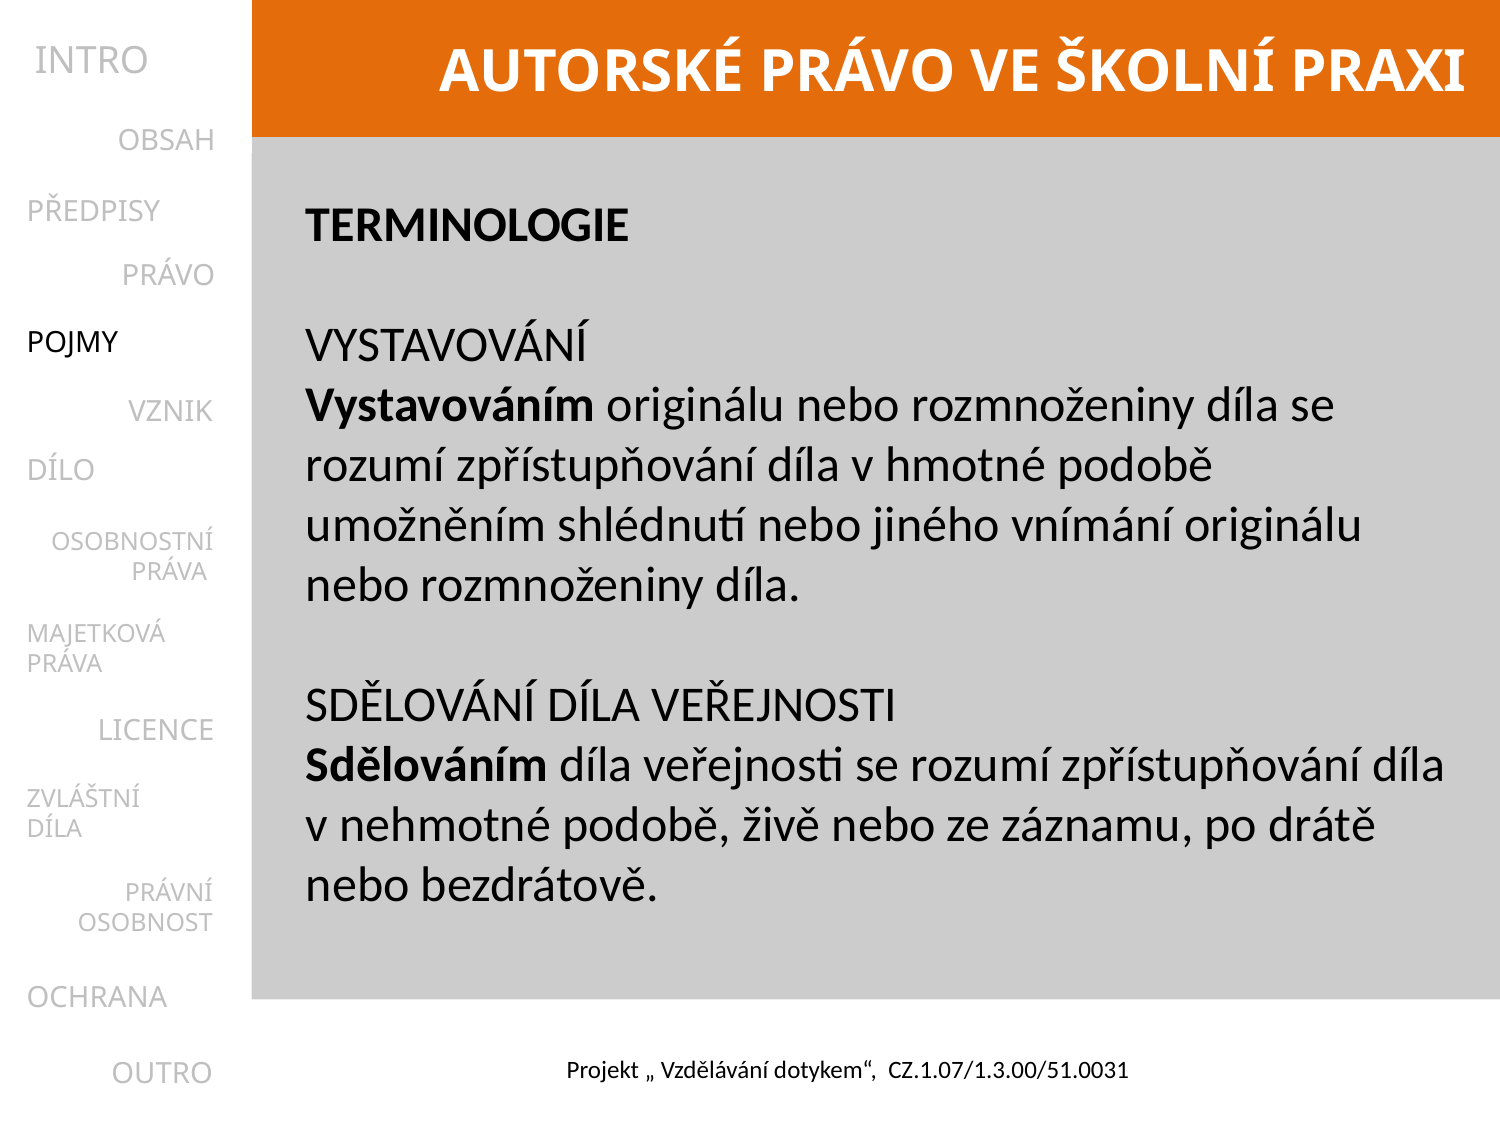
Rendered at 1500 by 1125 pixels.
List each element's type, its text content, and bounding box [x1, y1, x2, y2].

text_box OUTRO [16, 1046, 228, 1097]
text_box POJMY [11, 316, 224, 366]
text_box OSOBNOSTNÍ PRÁVA [17, 518, 229, 593]
text_box DÍLO [11, 444, 224, 494]
text_box LICENCE [17, 704, 230, 754]
text_box INTRO [20, 28, 231, 89]
text_box [0, 0, 252, 152]
text_box TERMINOLOGIE Vystavování Vystavováním originálu nebo rozmnoženiny díla se rozumí zpřístupňování díla v hmotné podobě umožněním shlédnutí nebo jiného vnímání originálu nebo rozmnoženiny díla. Sdělování DÍLA veřejnosti Sdělováním díla veřejnosti se rozumí zpřístupňování díla v nehmotné podobě, živě nebo ze záznamu, po drátě nebo bezdrátově. [291, 184, 1473, 920]
text_box OBSAH [19, 114, 231, 164]
text_box MAJETKOVÁ PRÁVA [11, 609, 224, 685]
text_box OCHRANA [11, 971, 224, 1021]
text_box ZVLÁŠTNÍ DÍLA [11, 775, 224, 850]
text_box PRÁVNÍ OSOBNOST [17, 869, 228, 945]
text_box PRÁVO [19, 248, 230, 299]
text_box PŘEDPISY [11, 184, 224, 235]
text_box VZNIK [16, 385, 228, 435]
